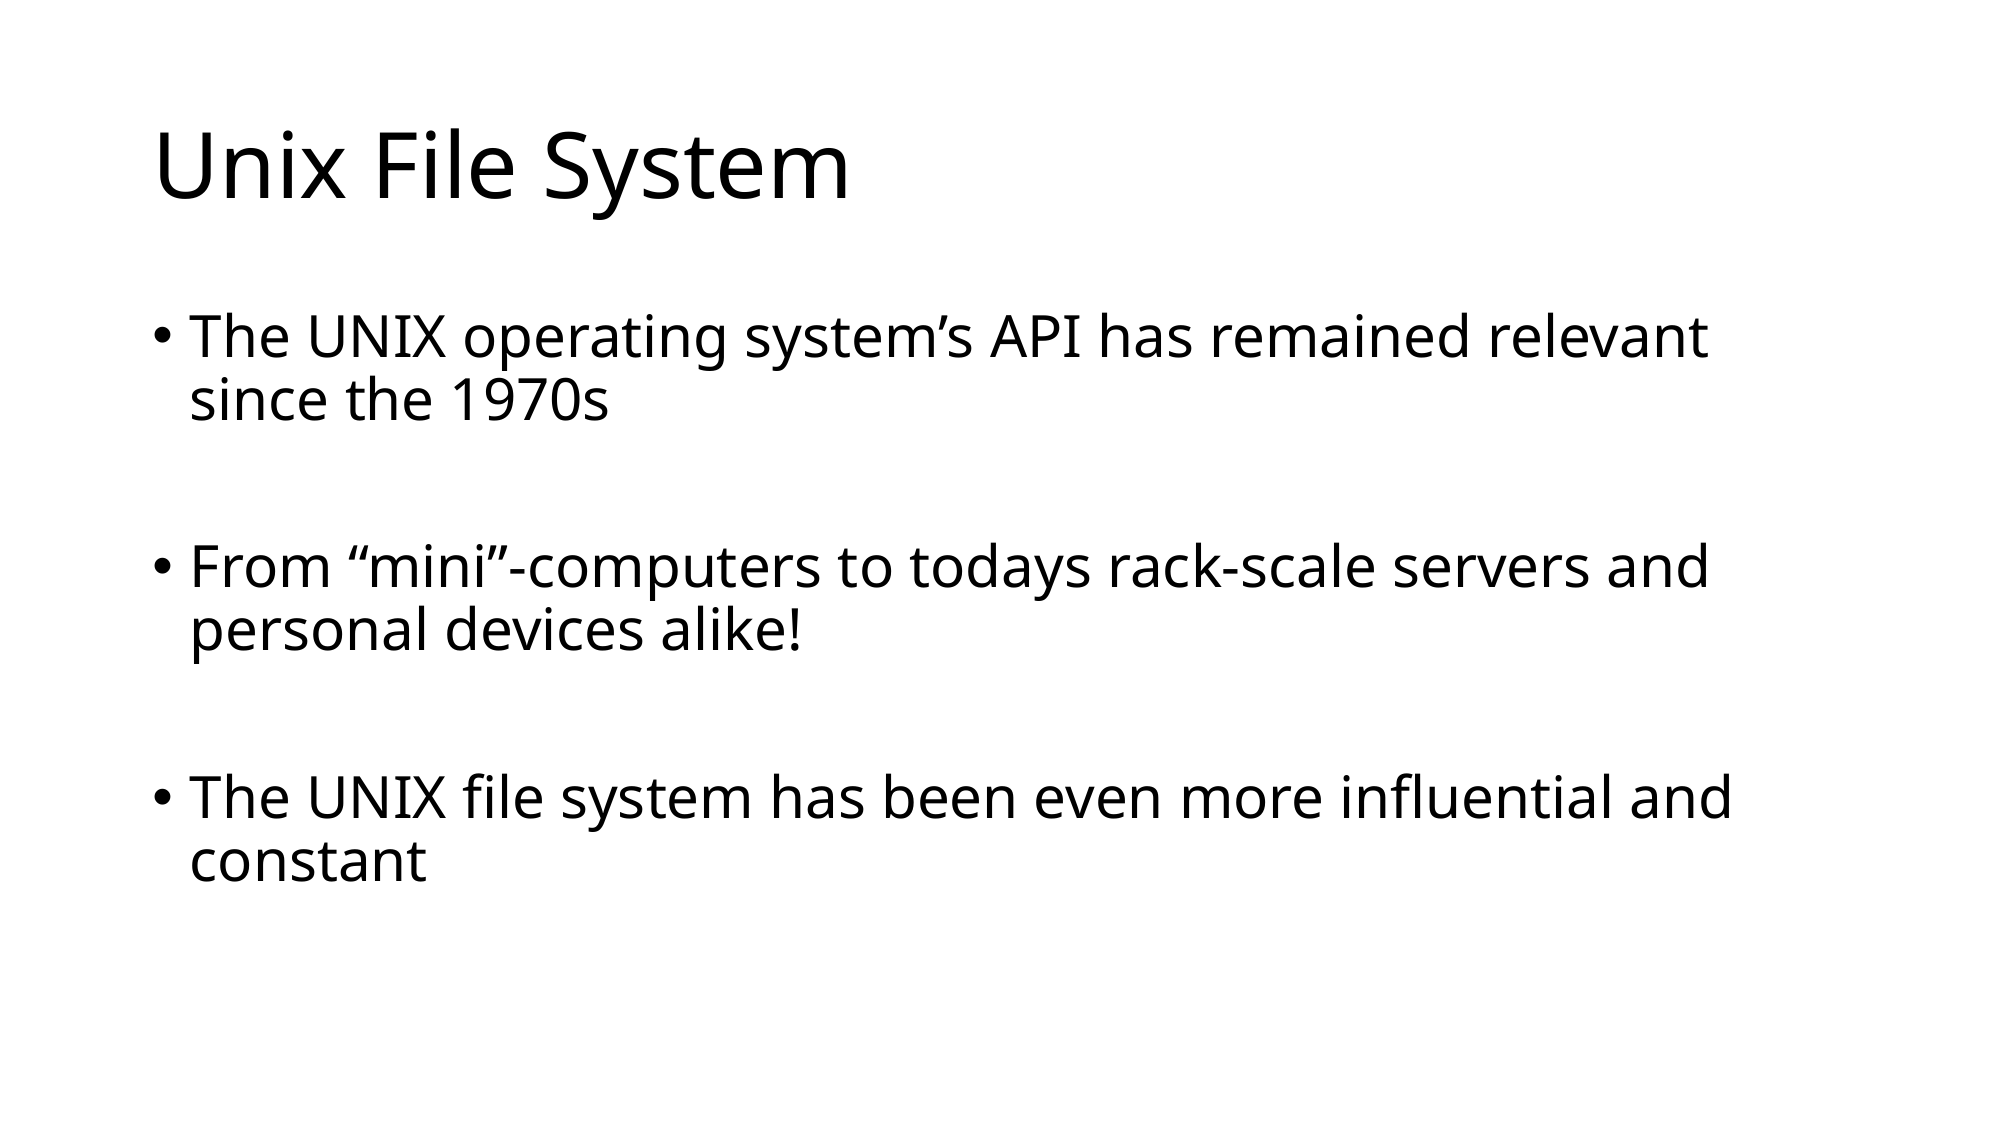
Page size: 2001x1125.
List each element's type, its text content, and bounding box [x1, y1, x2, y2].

title Unix File System [137, 59, 1863, 278]
list The UNIX operating system’s API has remained relevant since the 1970s From “mini”-computers to todays rack-scale servers and personal devices alike! The UNIX file system has been even more influential and constant [137, 299, 1844, 1014]
